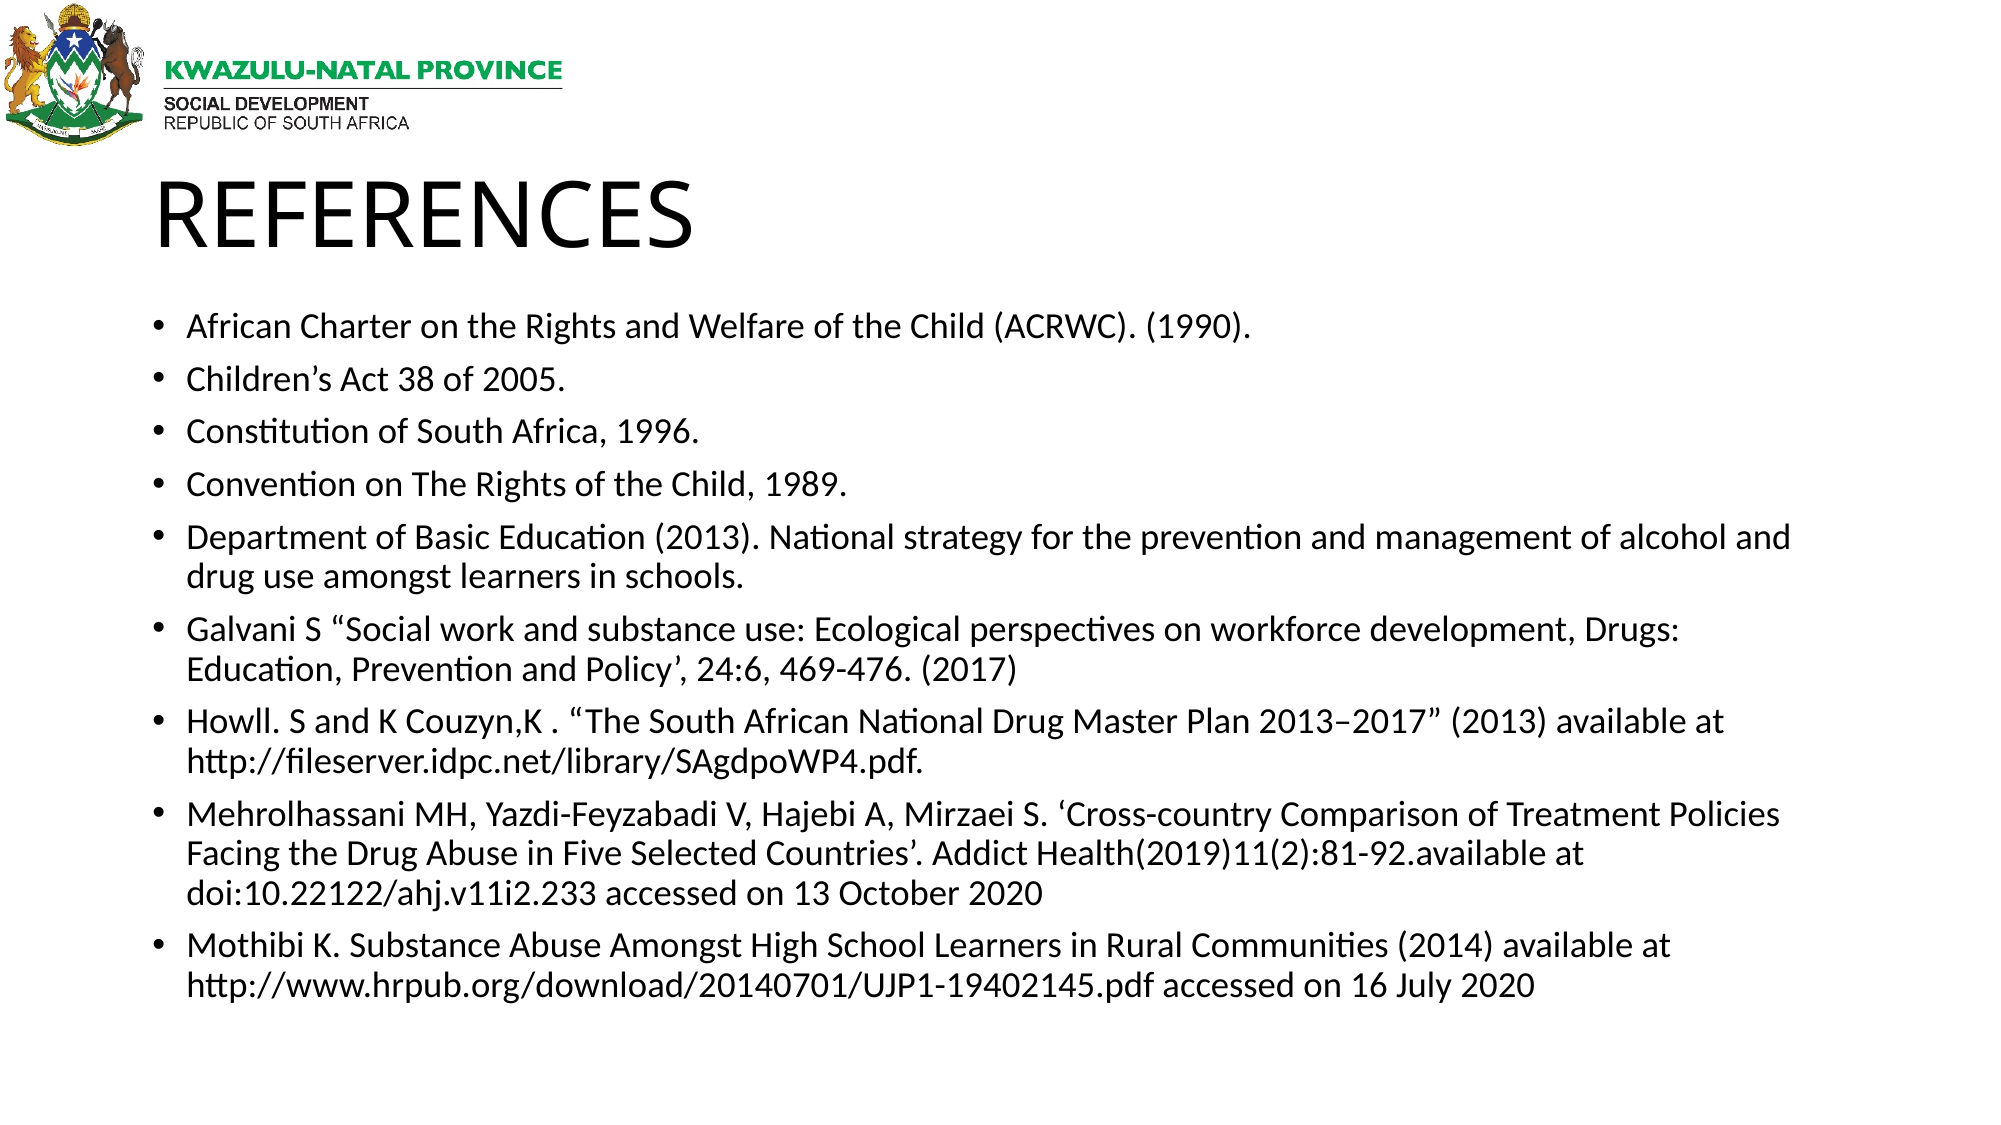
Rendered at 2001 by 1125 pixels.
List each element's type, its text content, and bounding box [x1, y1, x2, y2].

picture [1, 0, 565, 148]
list African Charter on the Rights and Welfare of the Child (ACRWC). (1990). Children’s Act 38 of 2005. Constitution of South Africa, 1996. Convention on The Rights of the Child, 1989. Department of Basic Education (2013). National strategy for the prevention and management of alcohol and drug use amongst learners in schools. Galvani S “Social work and substance use: Ecological perspectives on workforce development, Drugs: Education, Prevention and Policy’, 24:6, 469-476. (2017) Howll. S and K Couzyn,K . “The South African National Drug Master Plan 2013–2017” (2013) available at http://fileserver.idpc.net/library/SAgdpoWP4.pdf. Mehrolhassani MH, Yazdi-Feyzabadi V, Hajebi A, Mirzaei S. ‘Cross-country Comparison of Treatment Policies Facing the Drug Abuse in Five Selected Countries’. Addict Health(2019)11(2):81-92.available at doi:10.22122/ahj.v11i2.233 accessed on 13 October 2020 Mothibi K. Substance Abuse Amongst High School Learners in Rural Communities (2014) available at http://www.hrpub.org/download/20140701/UJP1-19402145.pdf accessed on 16 July 2020 [137, 299, 1863, 1014]
title REFERENCES [137, 59, 1863, 278]
